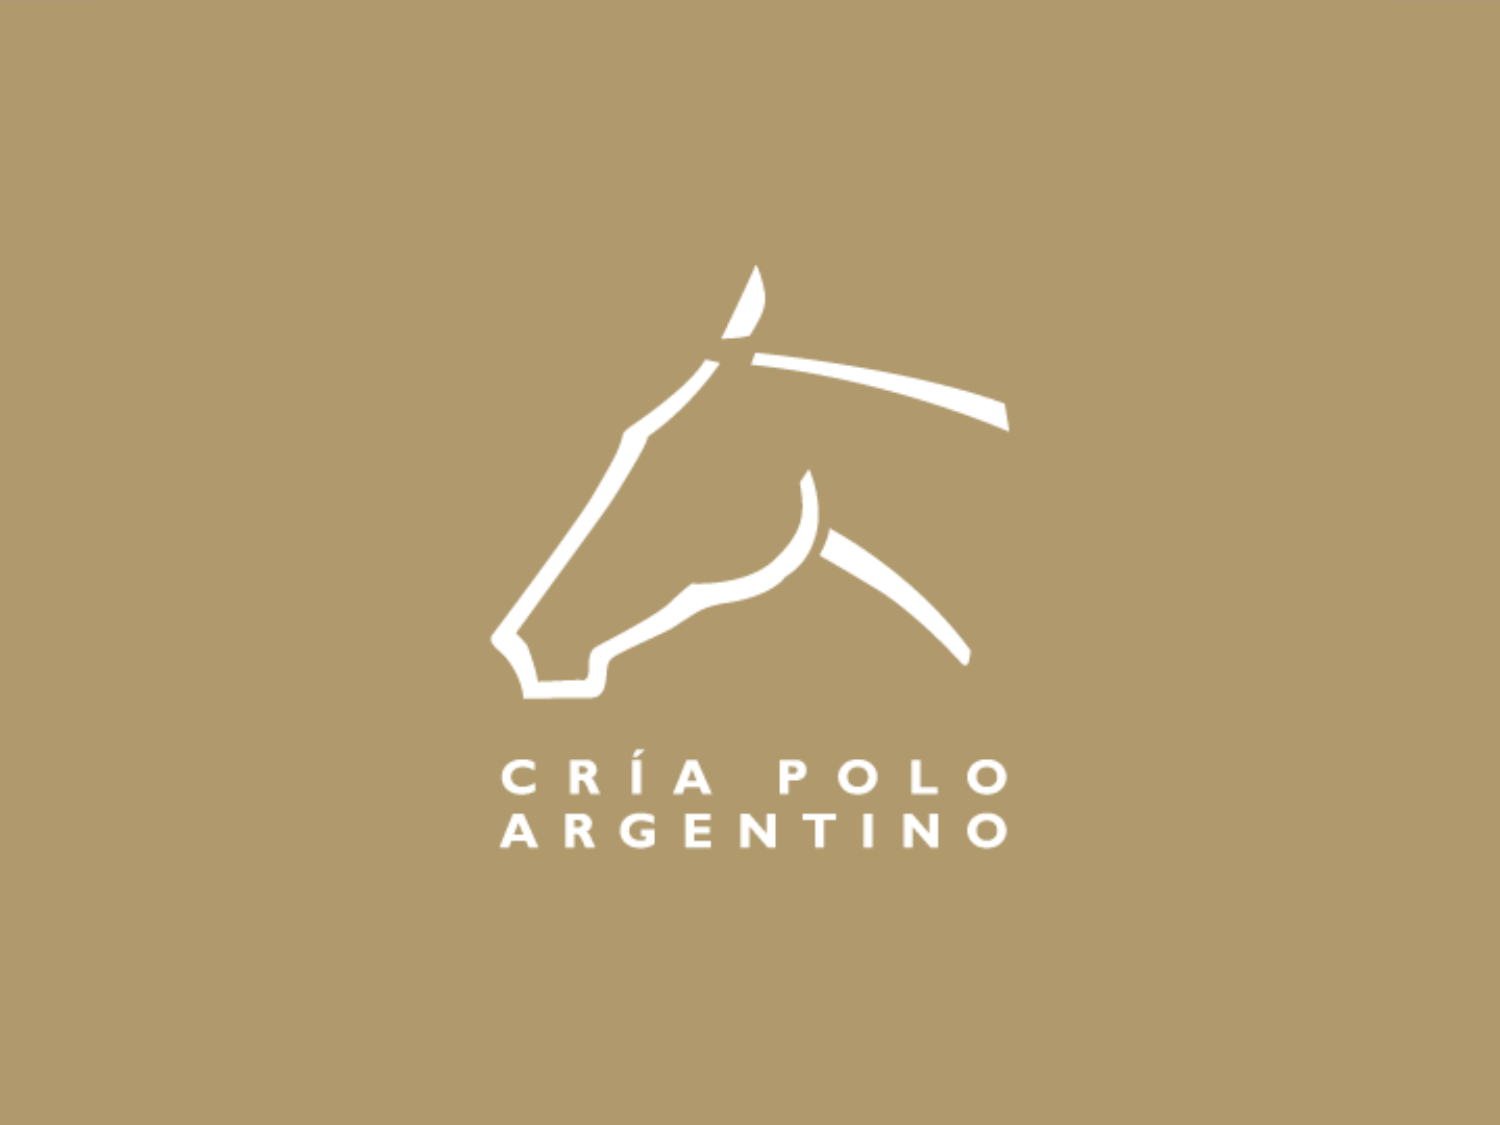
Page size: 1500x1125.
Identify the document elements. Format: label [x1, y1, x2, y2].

text_box [0, 0, 1500, 1125]
